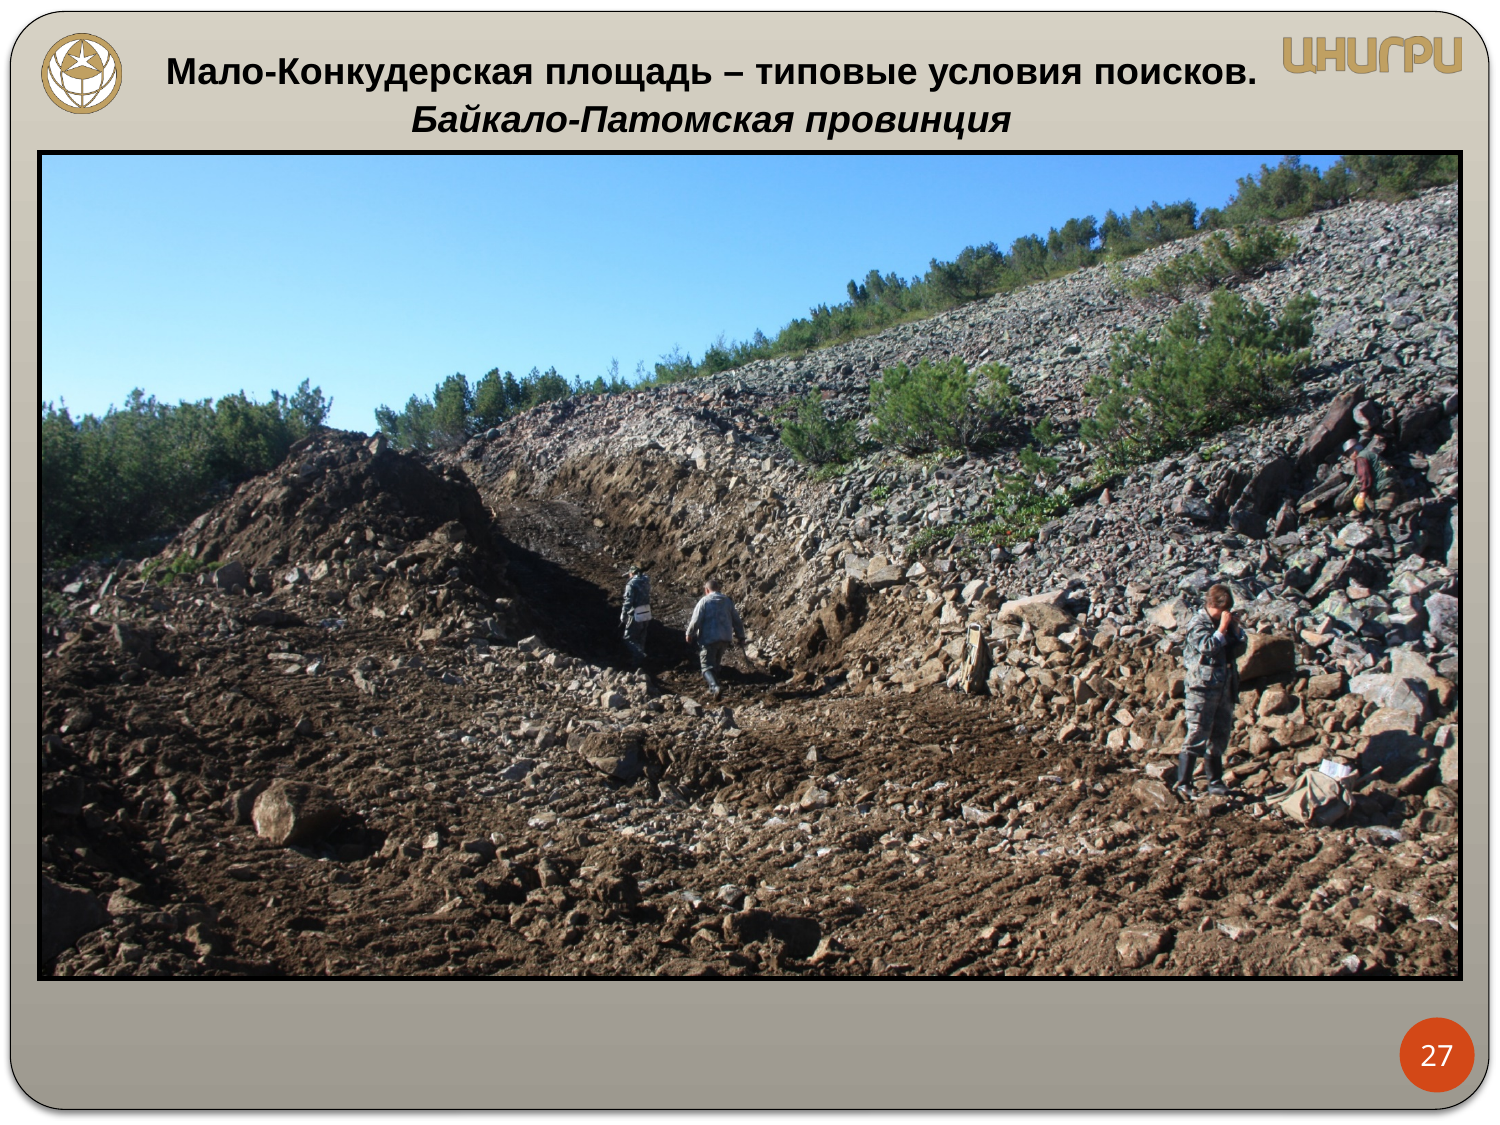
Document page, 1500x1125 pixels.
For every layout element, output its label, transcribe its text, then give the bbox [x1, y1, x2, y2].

picture [1283, 36, 1462, 74]
picture [41, 154, 1459, 977]
slide_number 27 [1399, 1017, 1475, 1093]
picture [41, 33, 122, 114]
text_box Мало-Конкудерская площадь – типовые условия поисков. Байкало-Патомская провинция [121, 36, 1303, 153]
